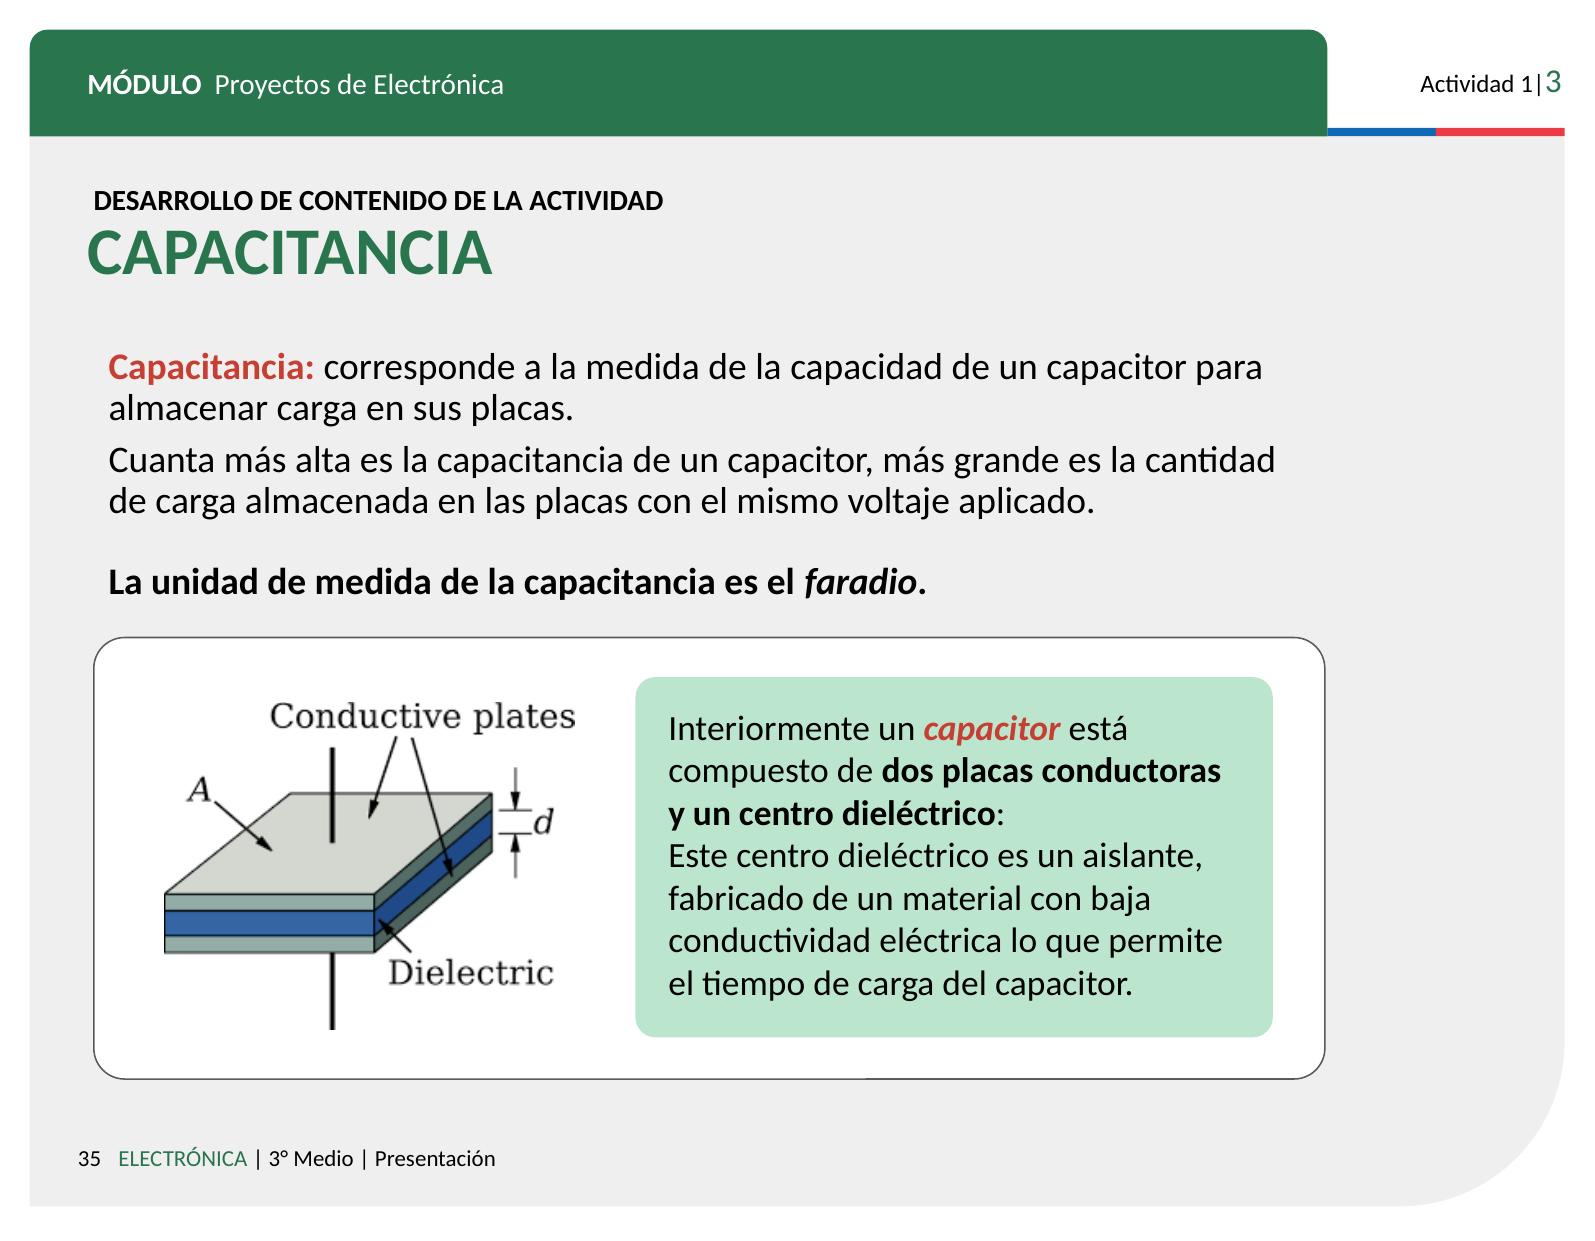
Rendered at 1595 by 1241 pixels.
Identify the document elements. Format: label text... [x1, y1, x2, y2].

text_box Capacitancia: corresponde a la medida de la capacidad de un capacitor para almacenar carga en sus placas. Cuanta más alta es la capacitancia de un capacitor, más grande es la cantidad de carga almacenada en las placas con el mismo voltaje aplicado. La unidad de medida de la capacitancia es el faradio. [93, 339, 1332, 678]
text_box [93, 678, 1325, 1080]
text_box DESARROLLO DE CONTENIDO DE LA ACTIVIDAD [78, 203, 850, 229]
text_box Interiormente un capacitor está compuesto de dos placas conductoras y un centro dieléctrico: Este centro dieléctrico es un aislante, fabricado de un material con baja conductividad eléctrica lo que permite el tiempo de carga del capacitor. [644, 681, 1267, 1026]
picture [164, 702, 576, 1030]
text_box CAPACITANCIA [72, 180, 1484, 327]
text_box [635, 678, 1273, 1038]
